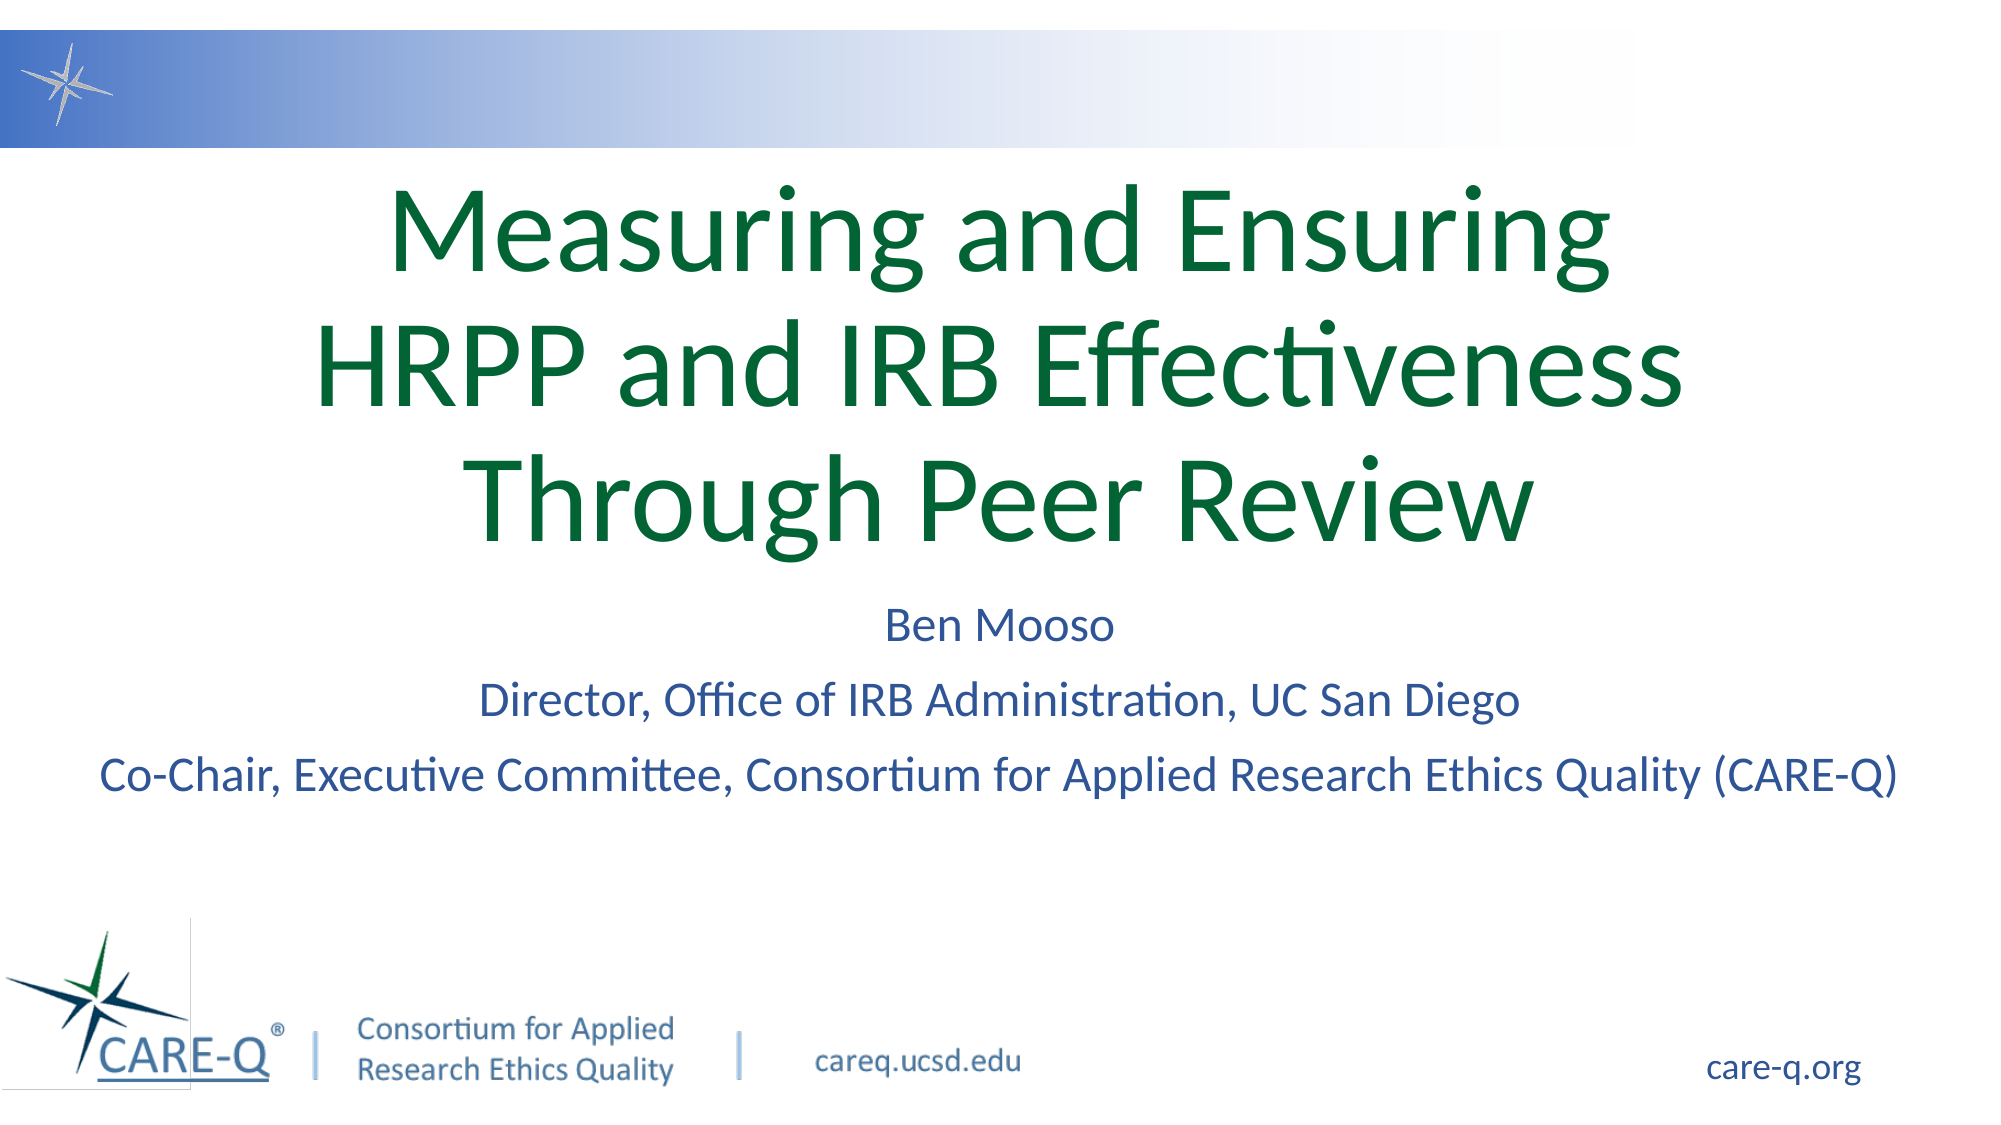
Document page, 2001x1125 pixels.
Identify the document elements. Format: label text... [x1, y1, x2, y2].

picture [2, 918, 1124, 1125]
text_box [0, 29, 2000, 148]
text_box care-q.org [1691, 1034, 1893, 1094]
subtitle Ben Mooso Director, Office of IRB Administration, UC San Diego Co-Chair, Executive Committee, Consortium for Applied Research Ethics Quality (CARE-Q) [0, 590, 2000, 863]
title Measuring and Ensuring HRPP and IRB Effectiveness Through Peer Review [249, 184, 1750, 576]
picture [17, 40, 122, 130]
